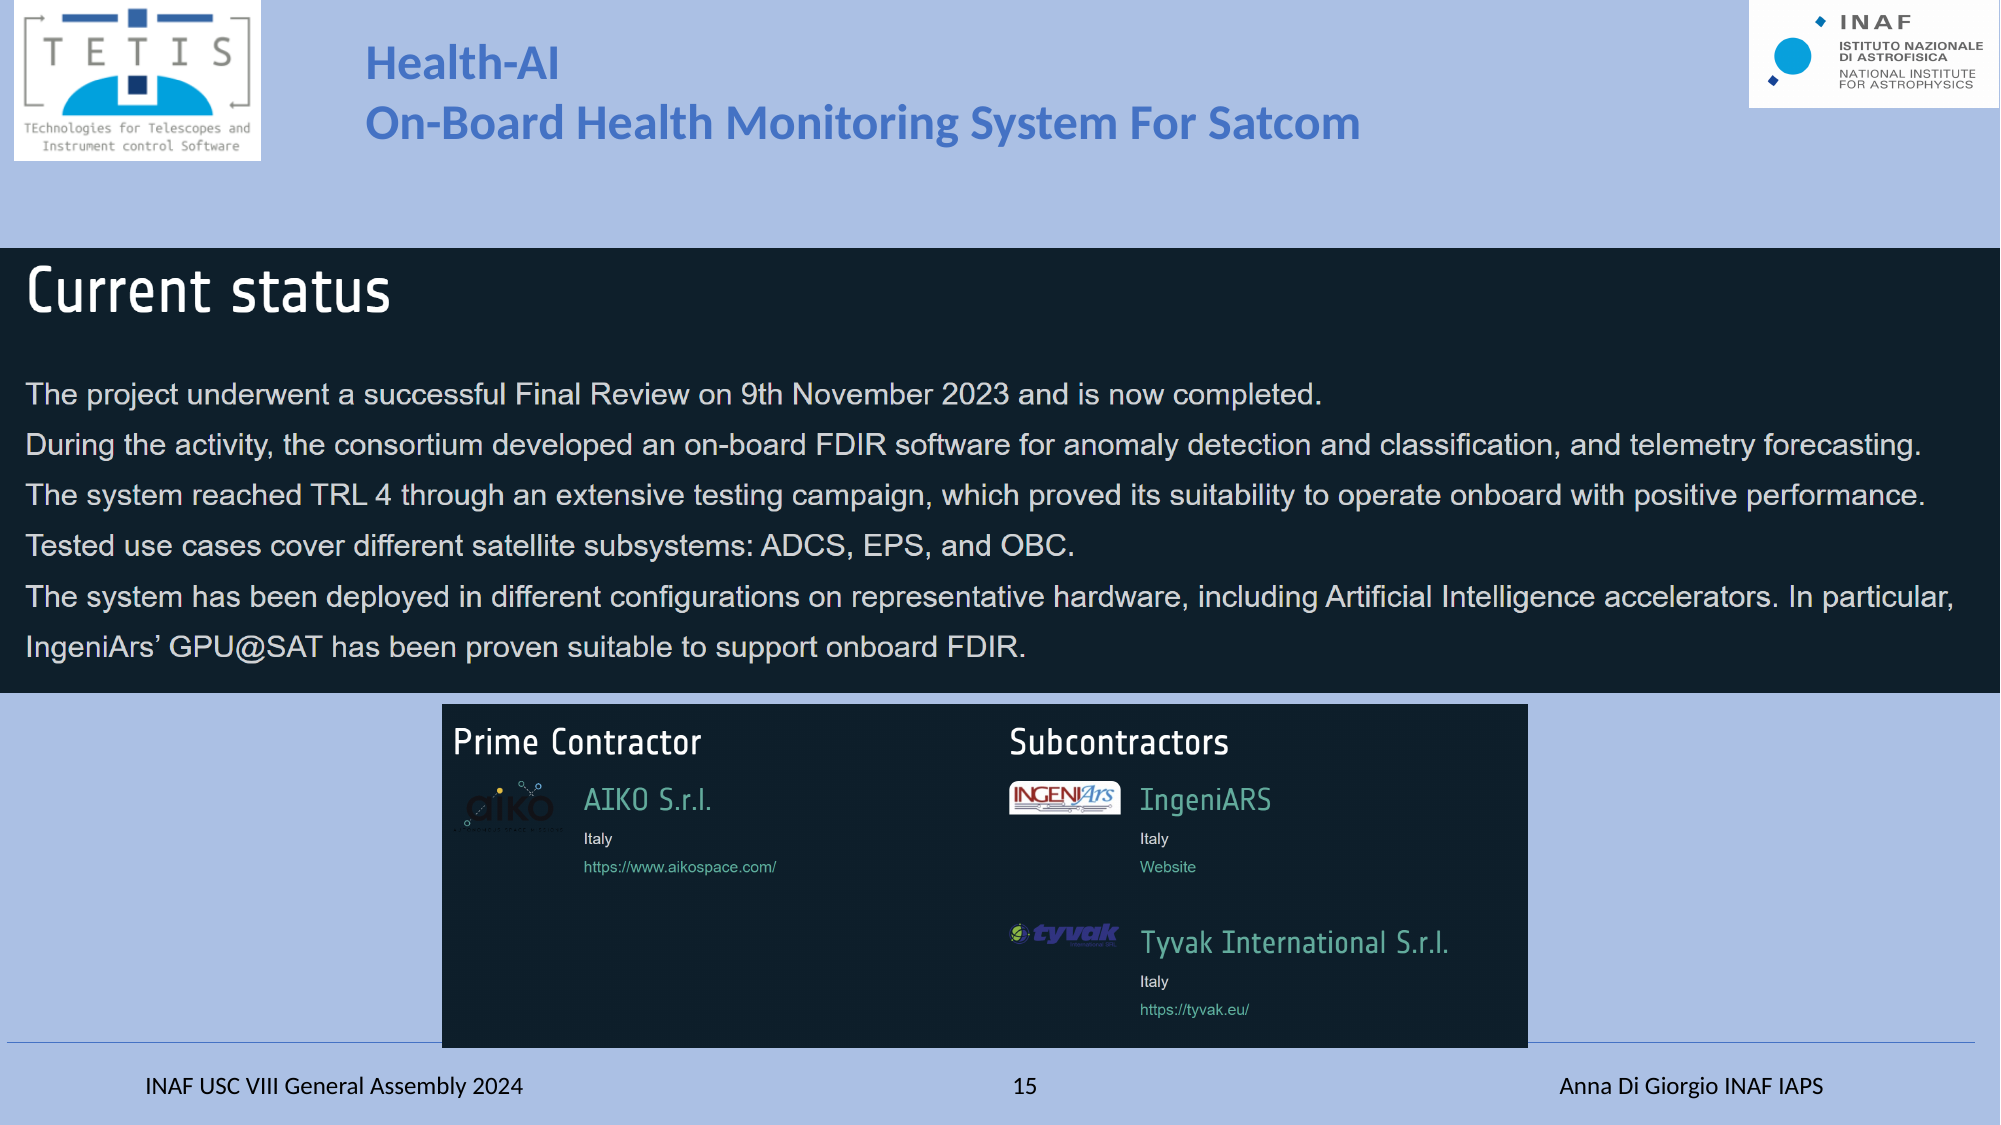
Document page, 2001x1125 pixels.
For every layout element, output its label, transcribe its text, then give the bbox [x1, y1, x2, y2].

picture [0, 248, 2000, 693]
picture [442, 704, 1528, 1048]
picture [1749, 0, 1999, 108]
text_box Health-AI On-Board Health Monitoring System For Satcom [350, 22, 1620, 157]
picture [14, 0, 261, 161]
